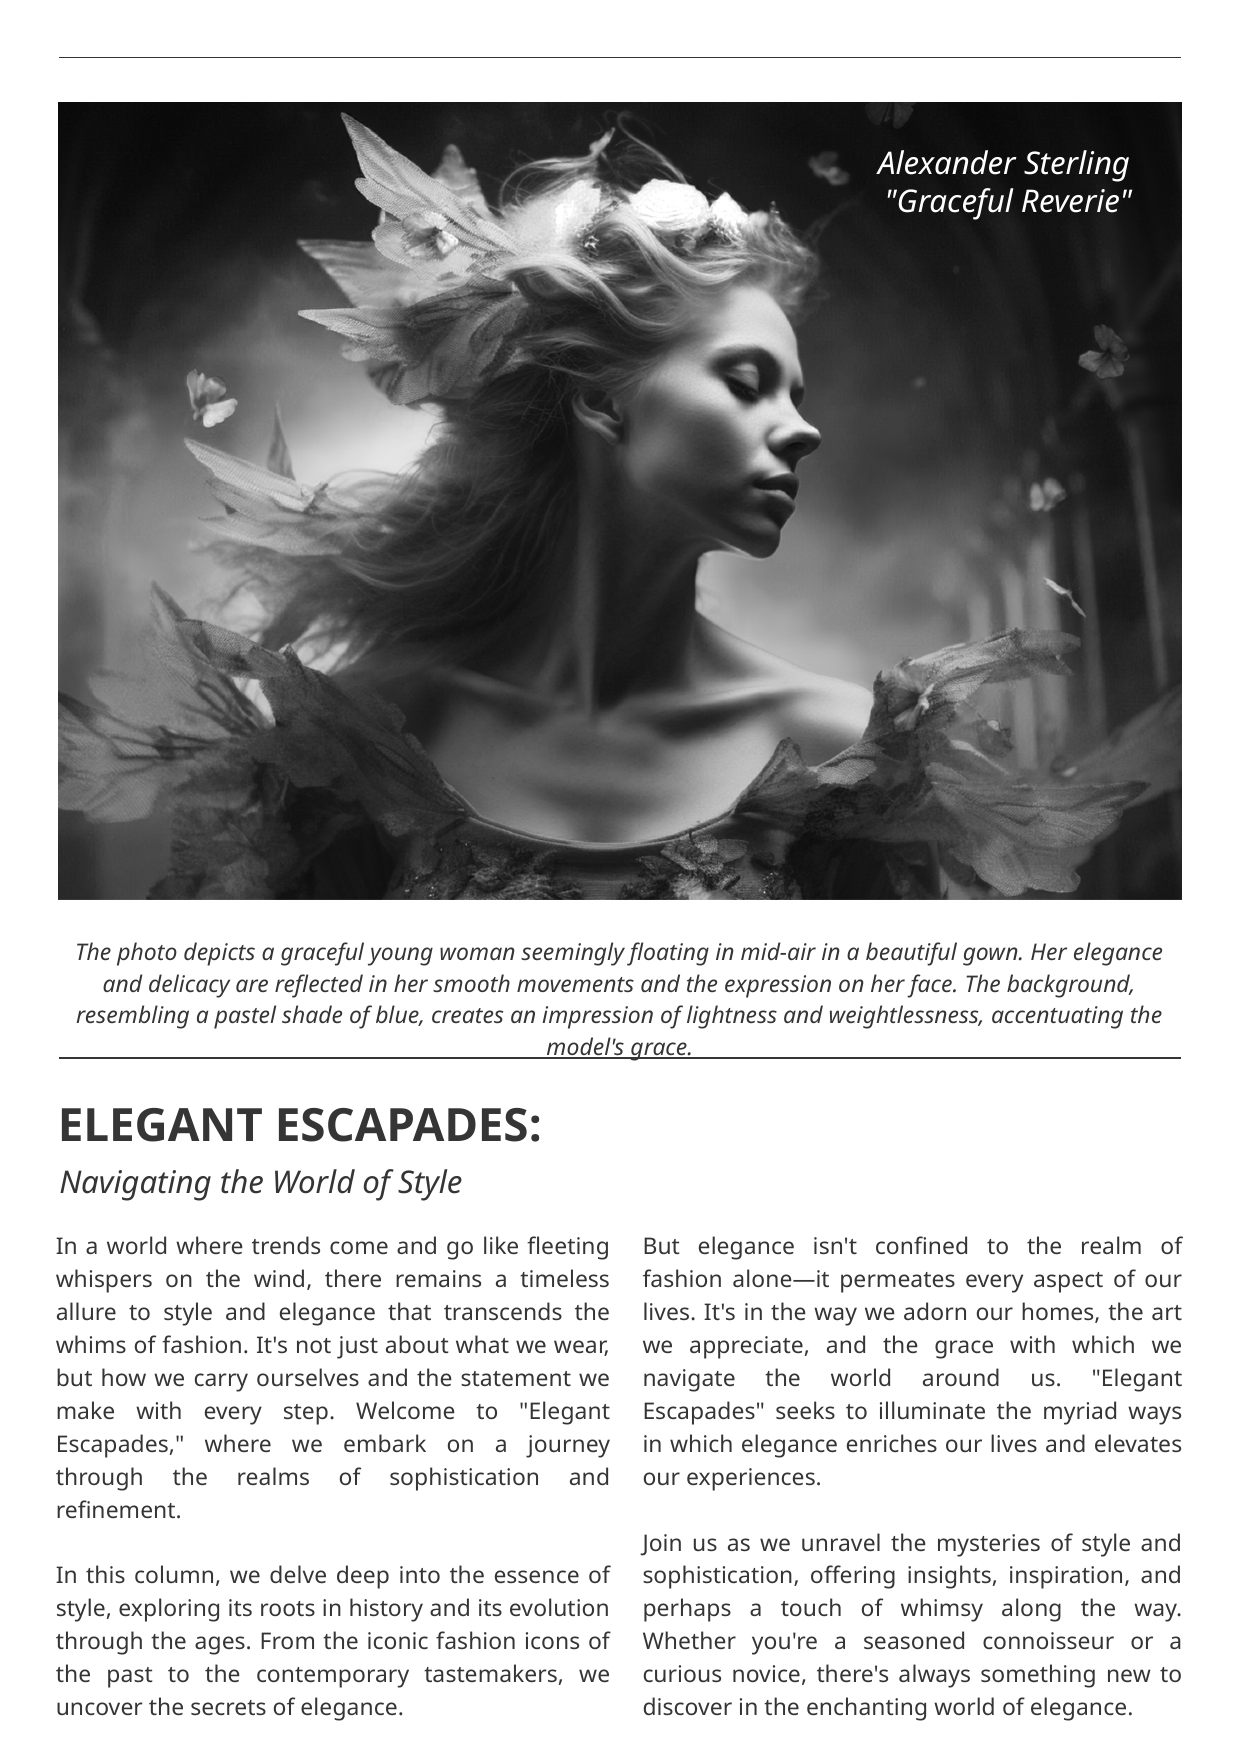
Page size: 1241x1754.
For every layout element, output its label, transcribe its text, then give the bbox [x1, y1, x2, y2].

text_box ELEGANT ESCAPADES: [57, 1095, 707, 1151]
text_box Navigating the World of Style [59, 1157, 484, 1201]
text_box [58, 57, 1182, 1059]
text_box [55, 1225, 1184, 1688]
